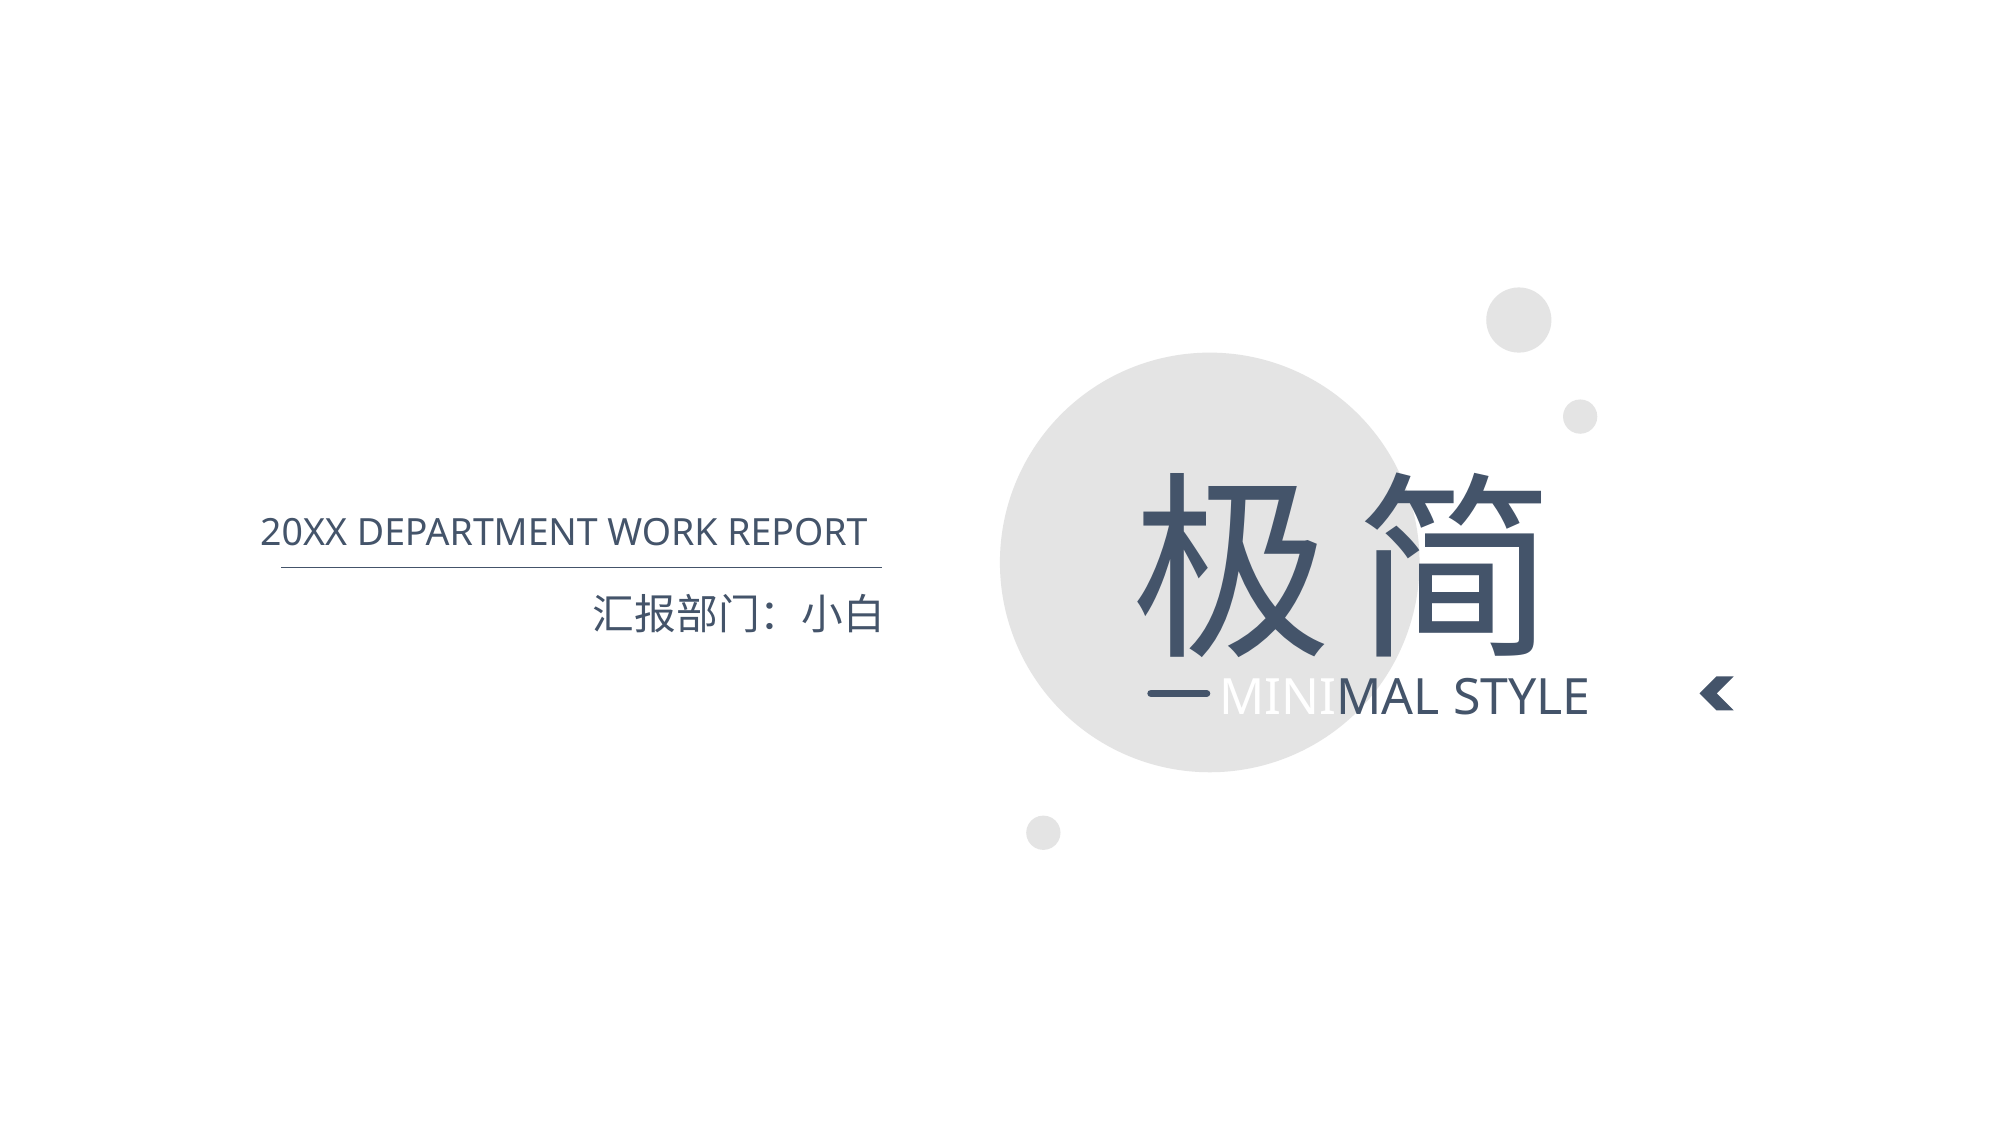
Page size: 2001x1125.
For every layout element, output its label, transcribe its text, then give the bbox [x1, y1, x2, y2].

text_box 汇报部门：小白 [366, 580, 900, 646]
text_box 简 [1340, 433, 1571, 657]
text_box [998, 351, 1377, 774]
text_box [1561, 398, 1599, 435]
text_box [1698, 675, 1737, 712]
text_box [1485, 286, 1553, 354]
text_box [1025, 814, 1062, 851]
text_box 极 [1116, 433, 1340, 689]
text_box MINIMAL STYLE [1204, 657, 1695, 732]
text_box 20XX DEPARTMENT WORK REPORT [245, 500, 883, 561]
